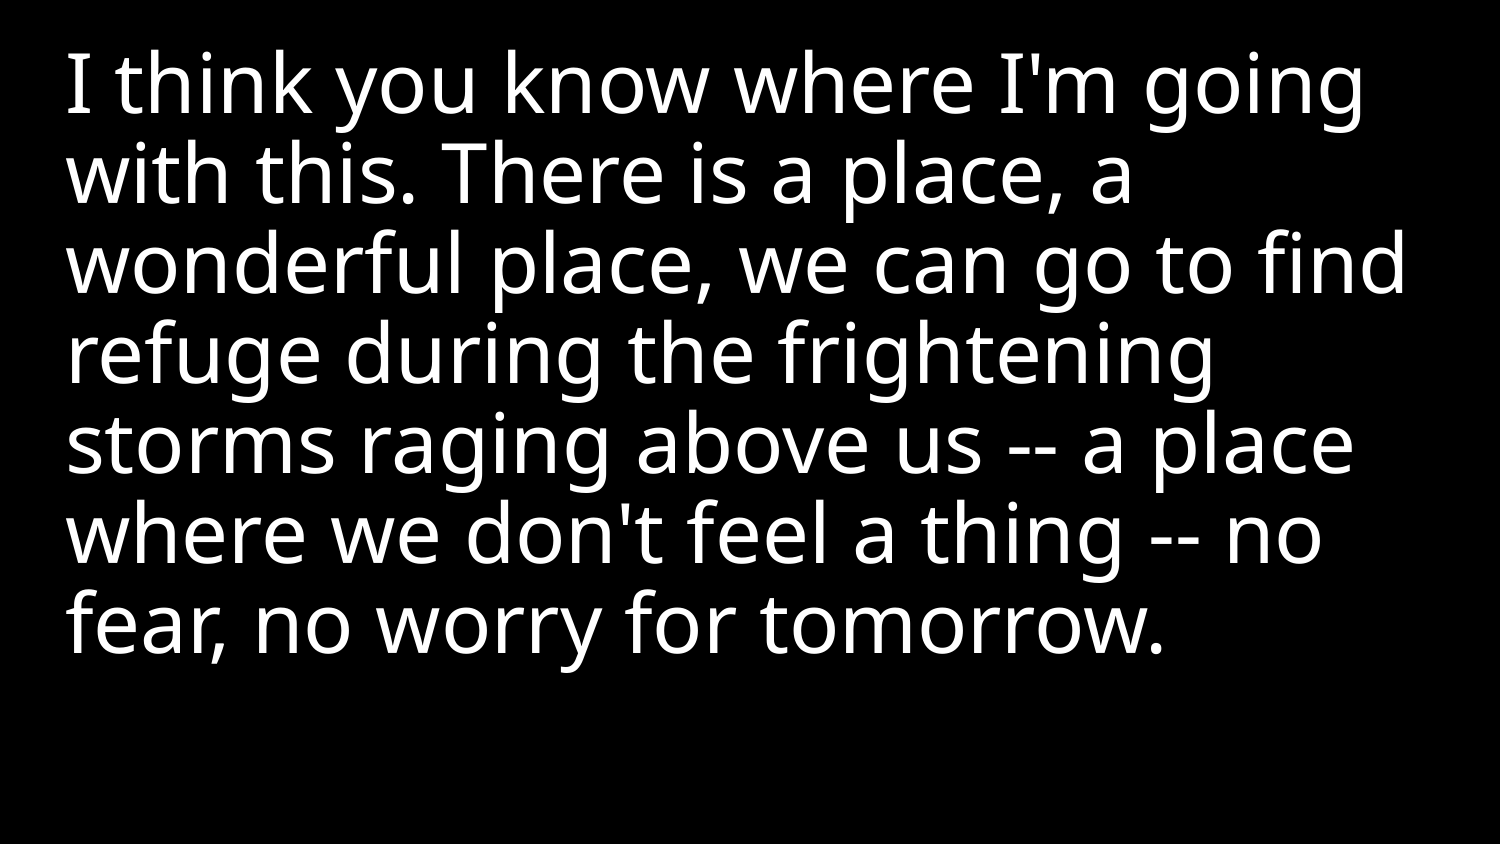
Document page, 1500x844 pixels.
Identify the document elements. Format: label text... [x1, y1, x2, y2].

subtitle I think you know where I'm going with this. There is a place, a wonderful place, we can go to find refuge during the frightening storms raging above us -- a place where we don't feel a thing -- no fear, no worry for tomorrow. [50, 34, 1450, 797]
